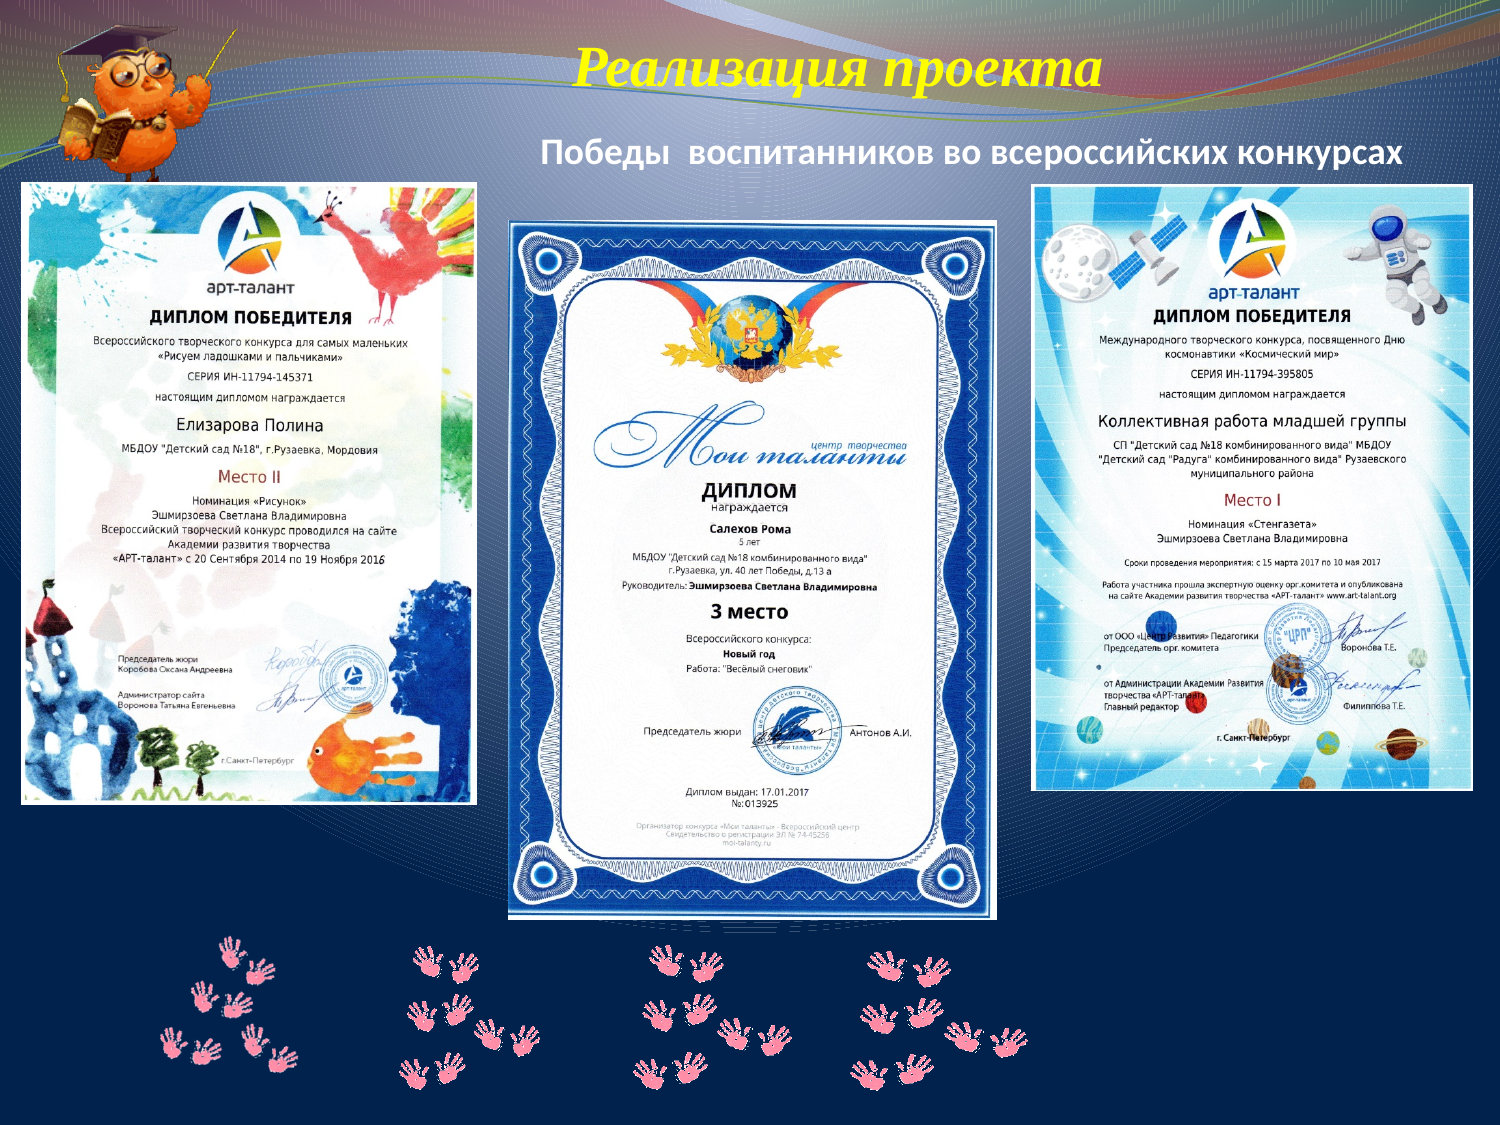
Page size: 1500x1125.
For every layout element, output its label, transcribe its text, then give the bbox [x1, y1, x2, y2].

picture [134, 919, 339, 1125]
picture [1031, 184, 1473, 791]
text_box Победы воспитанников во всероссийских конкурсах [525, 119, 1485, 180]
text_box Реализация проекта [248, 20, 1431, 118]
picture [619, 943, 796, 1107]
picture [508, 220, 998, 921]
text_box [53, 172, 1467, 953]
picture [386, 944, 544, 1107]
picture [21, 17, 477, 805]
picture [835, 949, 1034, 1107]
